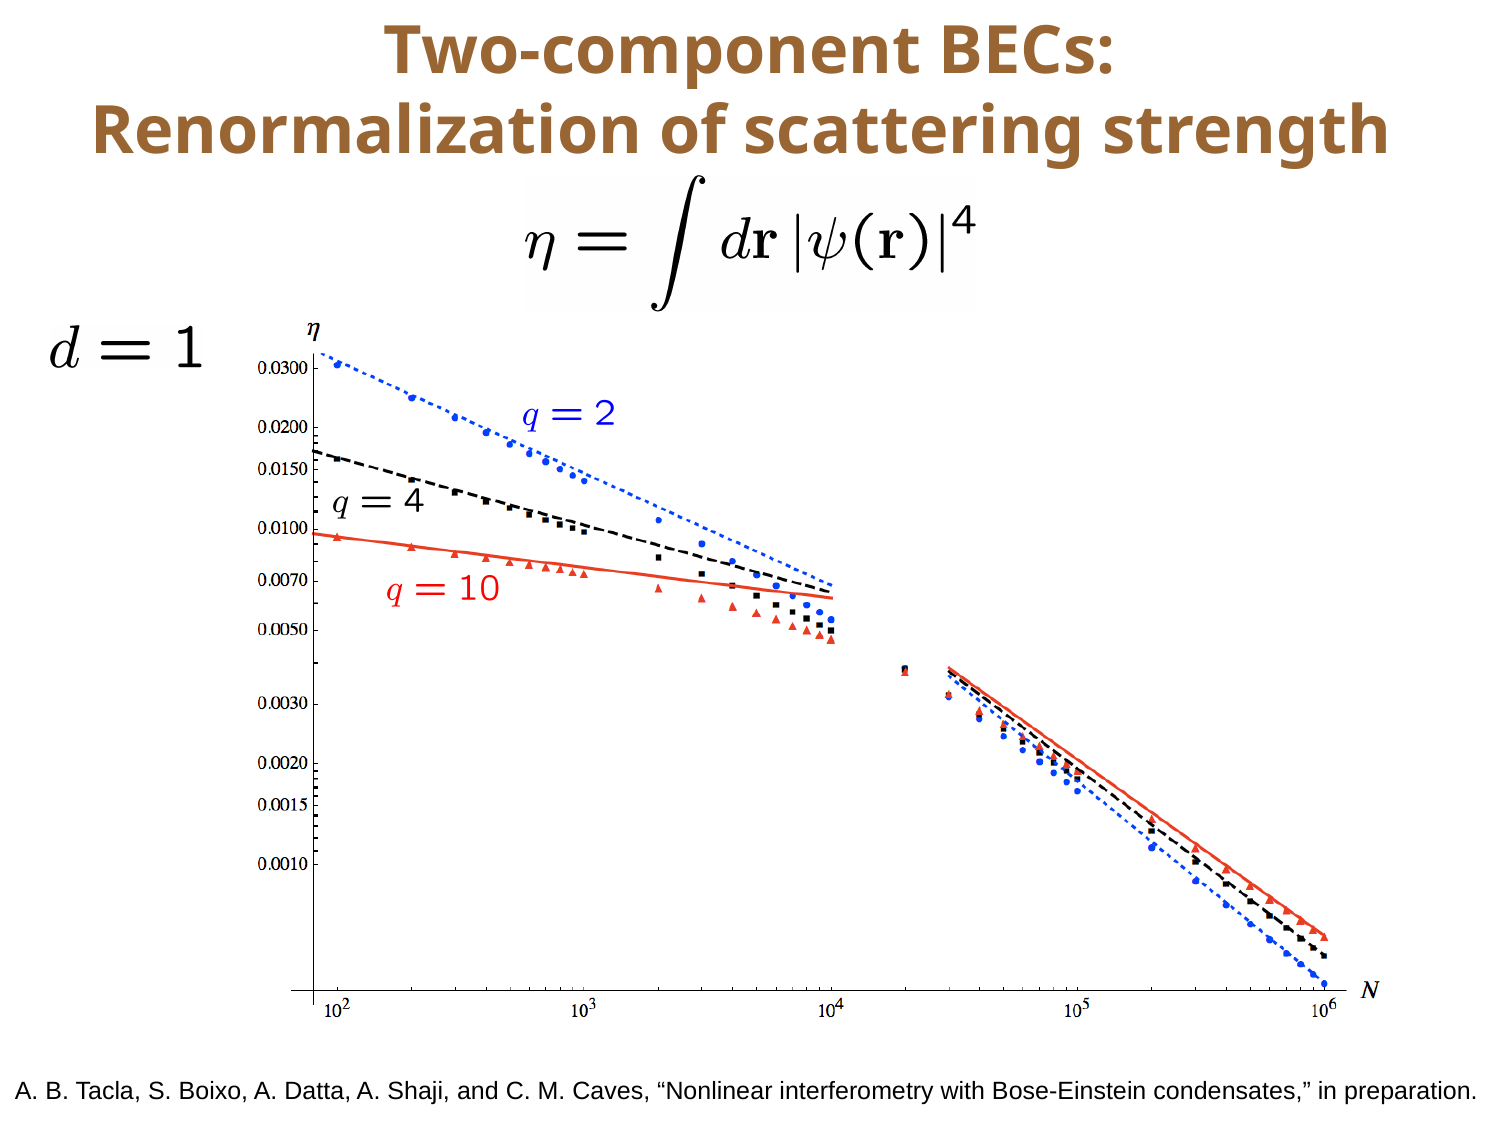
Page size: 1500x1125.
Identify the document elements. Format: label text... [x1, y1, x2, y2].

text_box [49, 312, 1388, 1030]
text_box A. B. Tacla, S. Boixo, A. Datta, A. Shaji, and C. M. Caves, “Nonlinear interferometry with Bose-Einstein condensates,” in preparation. [0, 1067, 1500, 1112]
picture [524, 174, 977, 312]
text_box Two-component BECs: Renormalization of scattering strength [0, 0, 1500, 175]
